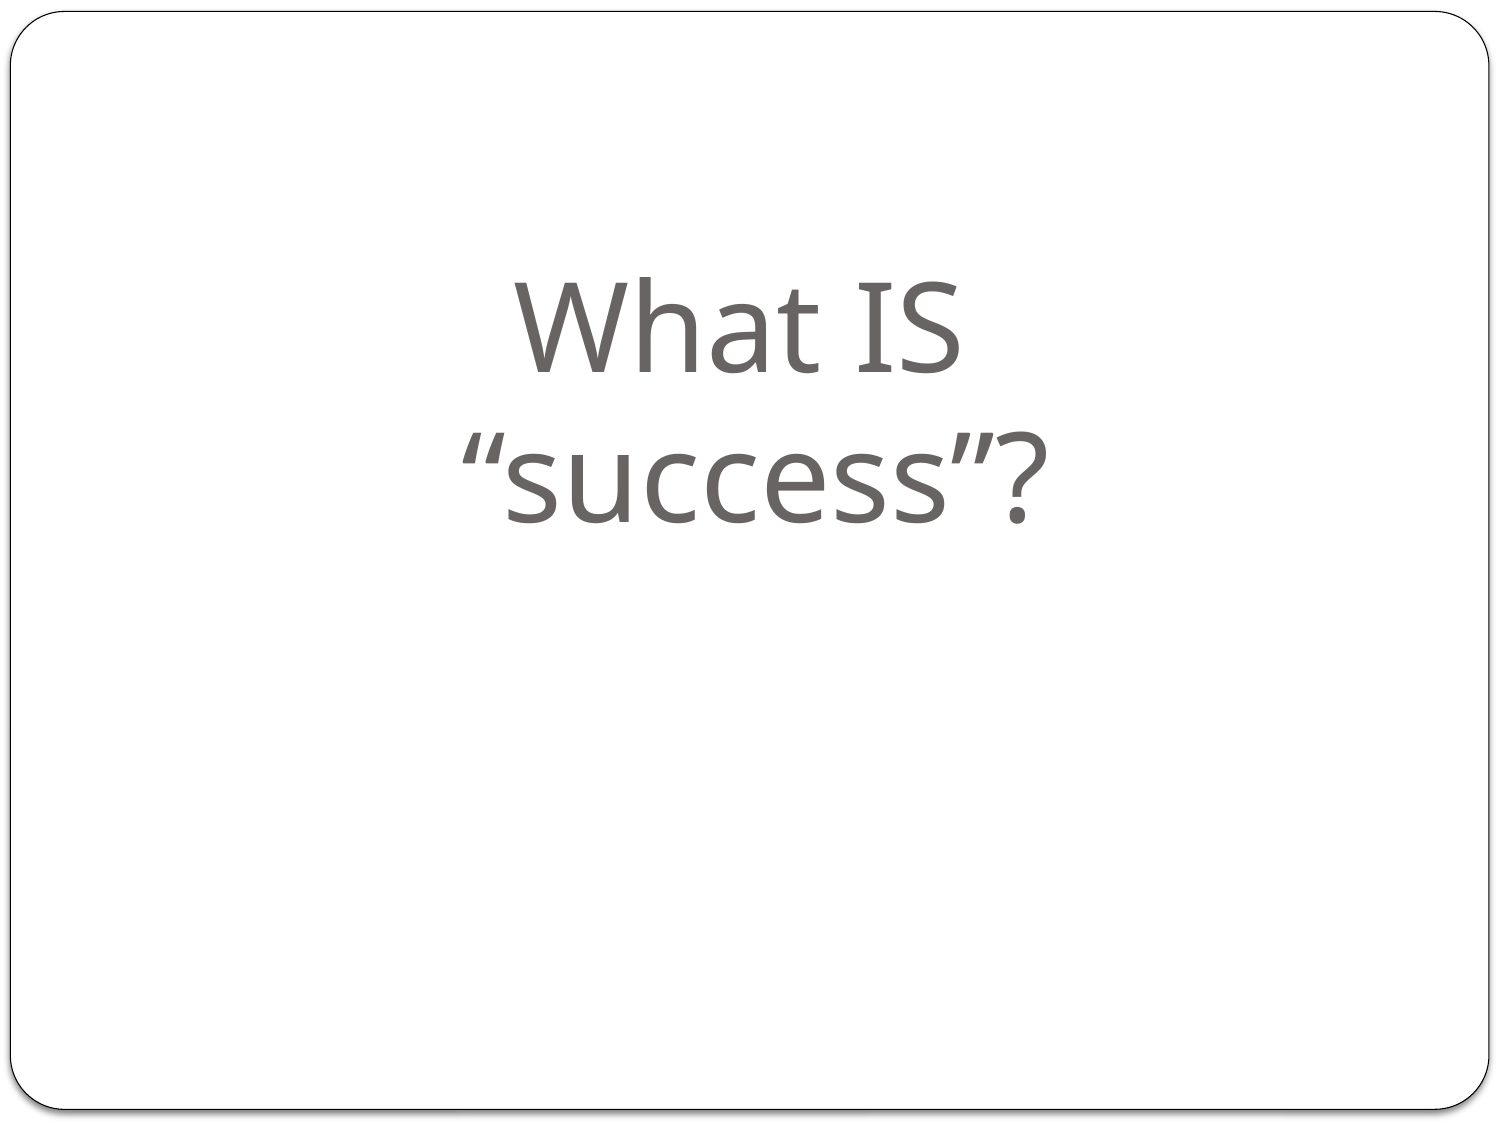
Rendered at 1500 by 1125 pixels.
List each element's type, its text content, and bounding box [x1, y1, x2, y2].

title What IS “success”? [34, 234, 1477, 563]
